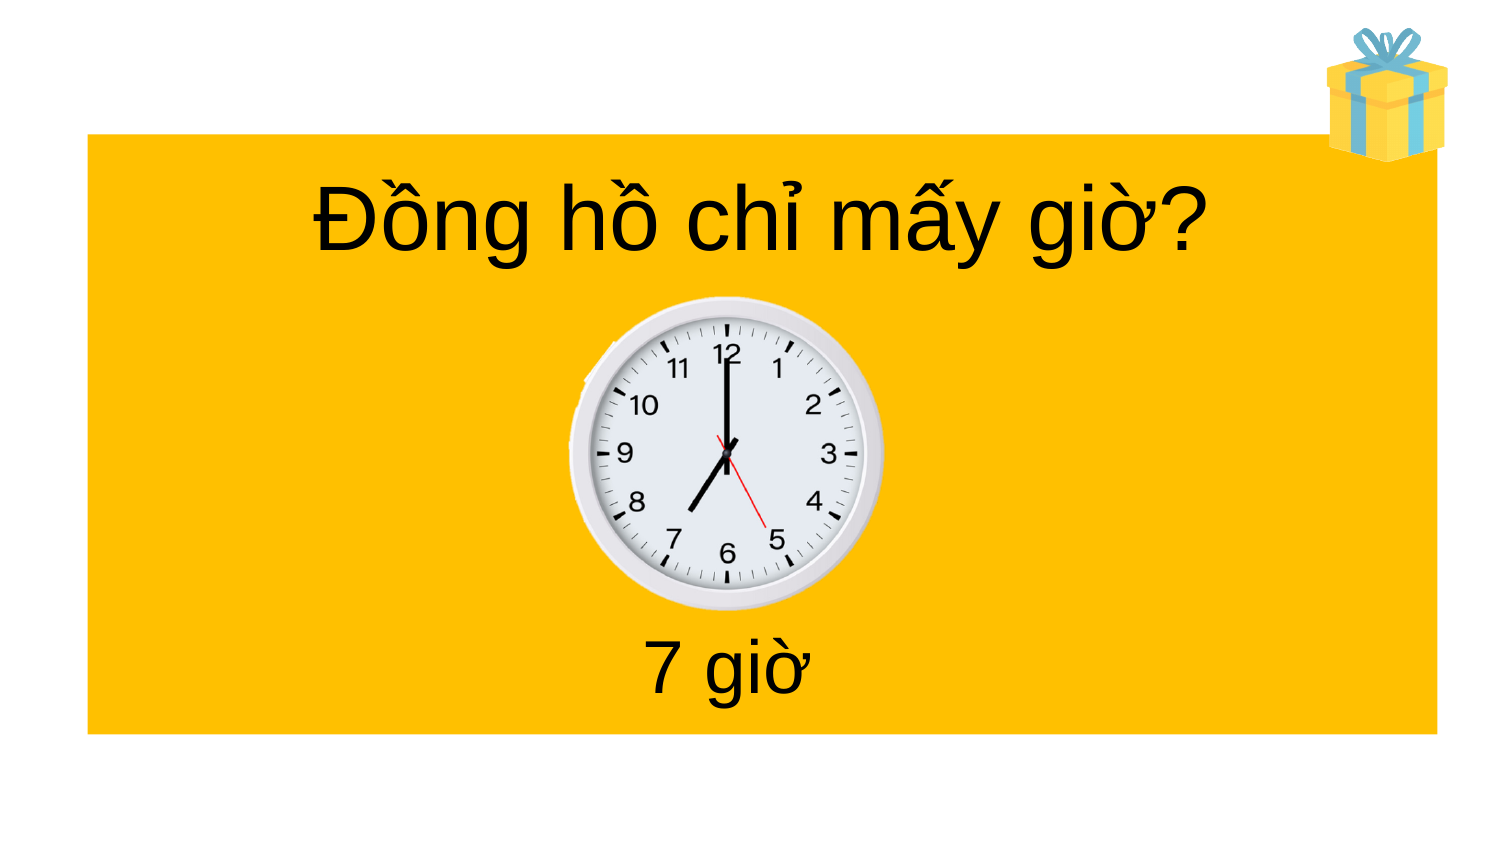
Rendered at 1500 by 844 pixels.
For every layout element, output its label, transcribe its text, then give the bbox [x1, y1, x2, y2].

title Đồng hồ chỉ mấy giờ? [87, 134, 1438, 735]
picture [1224, 0, 1500, 204]
text_box 7 giờ [614, 643, 840, 718]
picture [474, 284, 979, 635]
